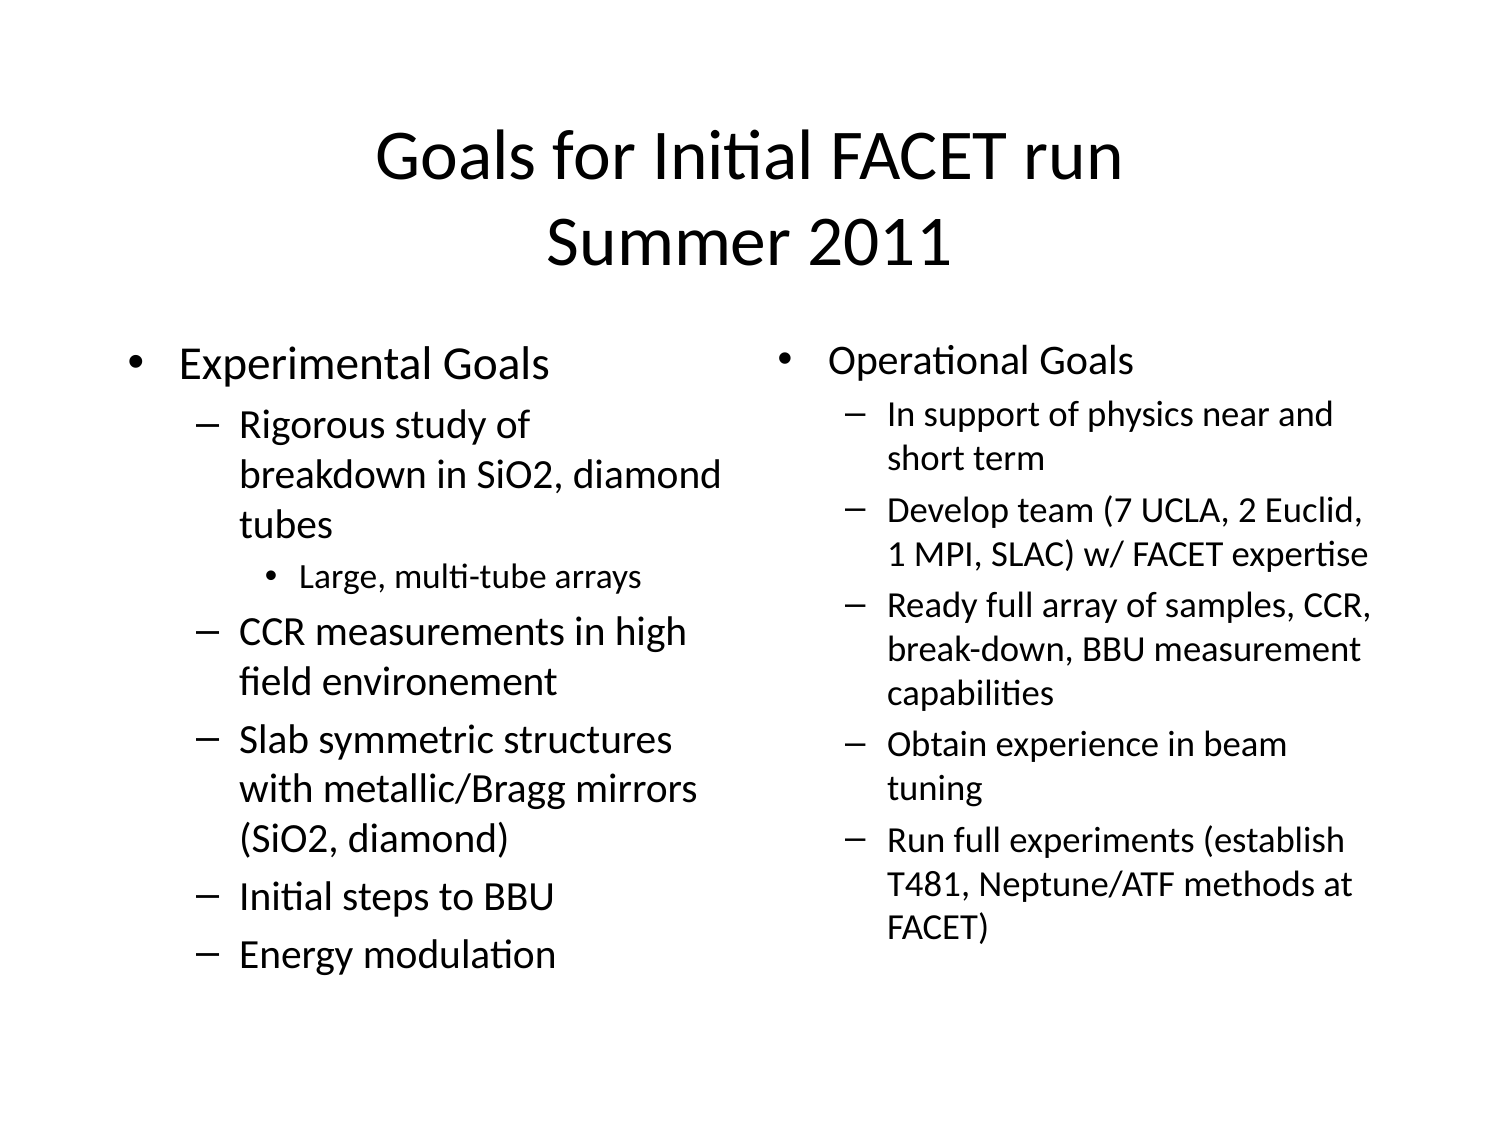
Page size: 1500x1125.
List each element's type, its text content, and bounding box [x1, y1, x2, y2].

list Operational Goals In support of physics near and short term Develop team (7 UCLA, 2 Euclid, 1 MPI, SLAC) w/ FACET expertise Ready full array of samples, CCR, break-down, BBU measurement capabilities Obtain experience in beam tuning Run full experiments (establish T481, Neptune/ATF methods at FACET) [762, 324, 1388, 1000]
list Experimental Goals Rigorous study of breakdown in SiO2, diamond tubes Large, multi-tube arrays CCR measurements in high field environement Slab symmetric structures with metallic/Bragg mirrors (SiO2, diamond) Initial steps to BBU Energy modulation [112, 324, 738, 1000]
title Goals for Initial FACET run Summer 2011 [112, 99, 1388, 288]
